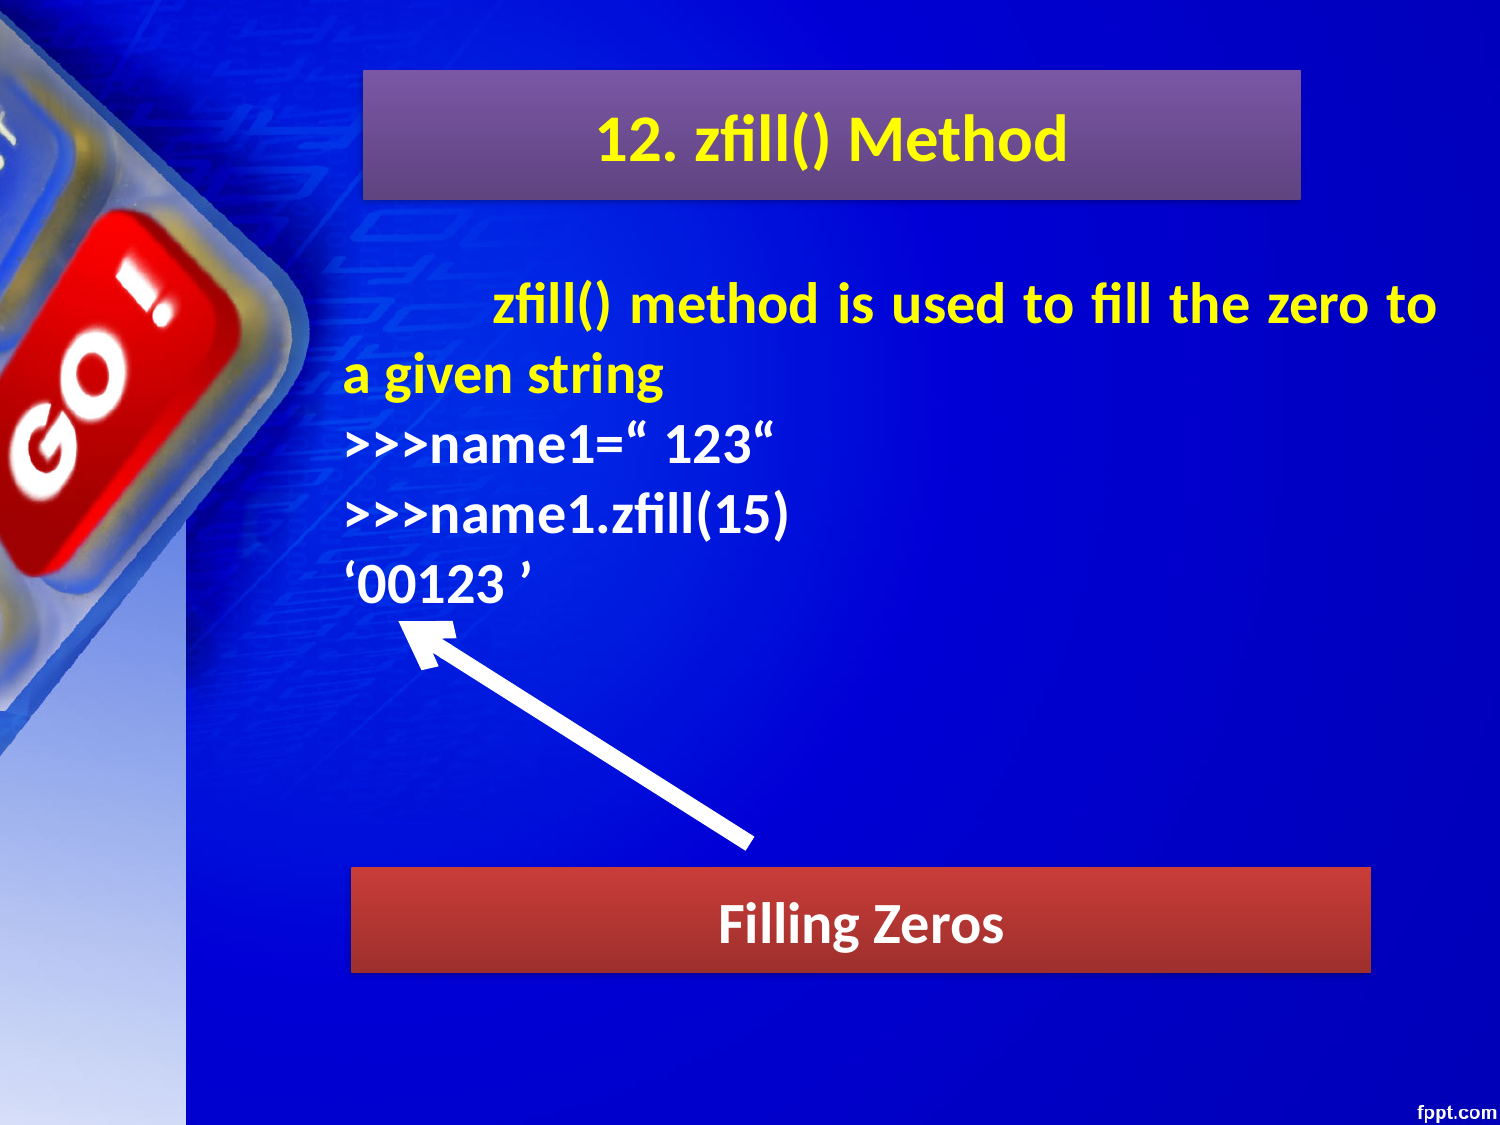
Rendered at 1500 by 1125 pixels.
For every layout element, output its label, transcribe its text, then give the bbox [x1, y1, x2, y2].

text_box zfill() method is used to fill the zero to a given string >>>name1=“ 123“ >>>name1.zfill(15) ‘00123 ’ [328, 257, 1453, 693]
text_box 12. zfill() Method [363, 70, 1301, 200]
picture [0, 0, 1500, 1125]
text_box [398, 620, 751, 844]
text_box Filling Zeros [351, 867, 1371, 973]
